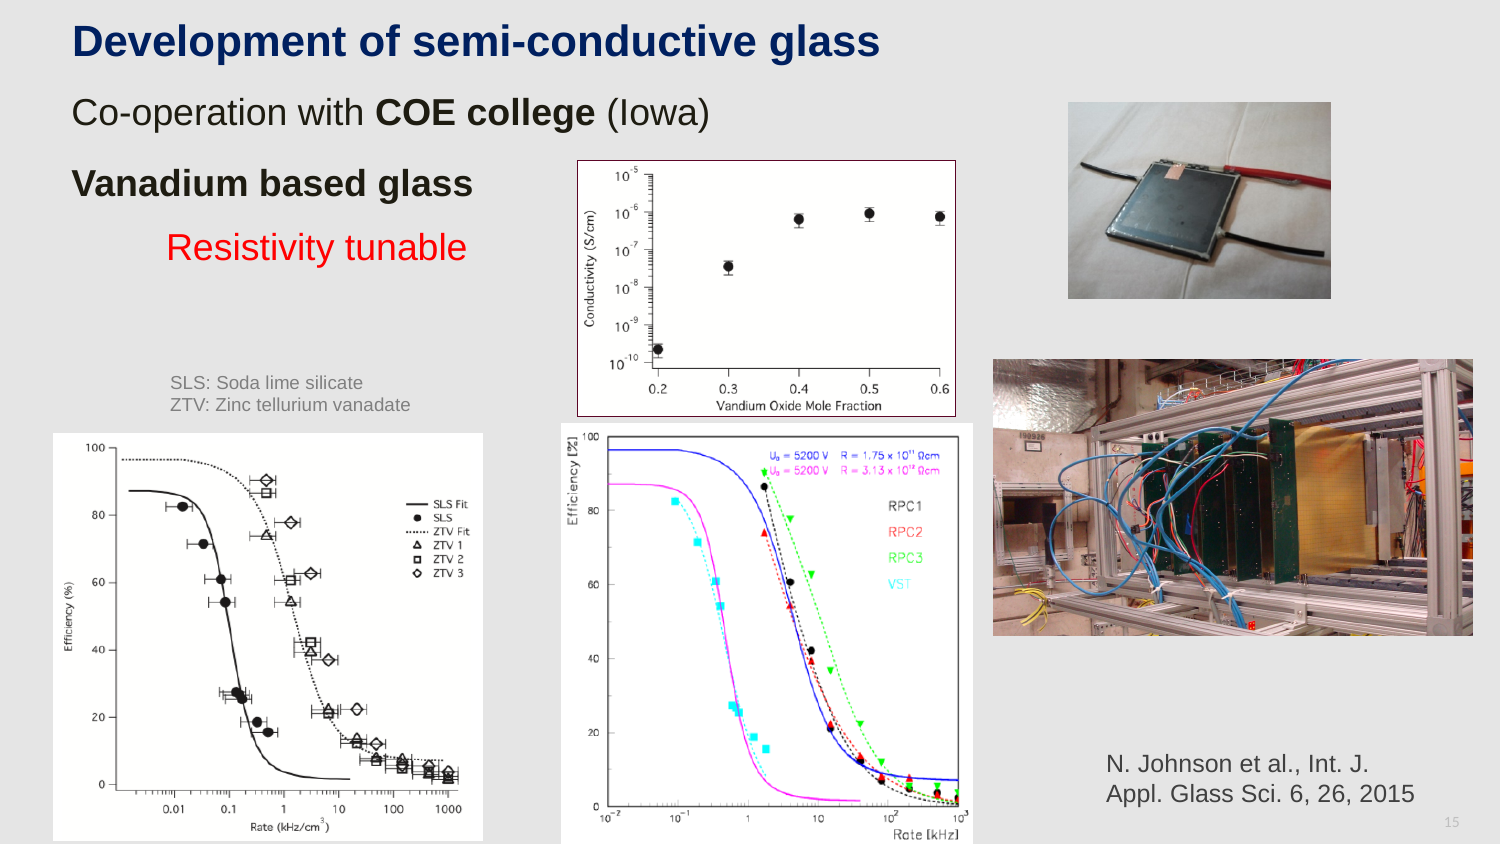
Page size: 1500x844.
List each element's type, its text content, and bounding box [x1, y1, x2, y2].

text_box SLS: Soda lime silicate ZTV: Zinc tellurium vanadate [155, 363, 426, 423]
picture [576, 160, 956, 417]
picture [1068, 102, 1331, 300]
picture [992, 359, 1474, 637]
picture [560, 423, 974, 844]
slide_number 15 [1125, 798, 1475, 844]
text_box Development of semi-conductive glass [57, 5, 897, 73]
text_box N. Johnson et al., Int. J. Appl. Glass Sci. 6, 26, 2015 [1091, 739, 1442, 815]
picture [52, 433, 484, 841]
text_box Co-operation with COE college (Iowa) Vanadium based glass Resistivity tunable [56, 80, 726, 275]
